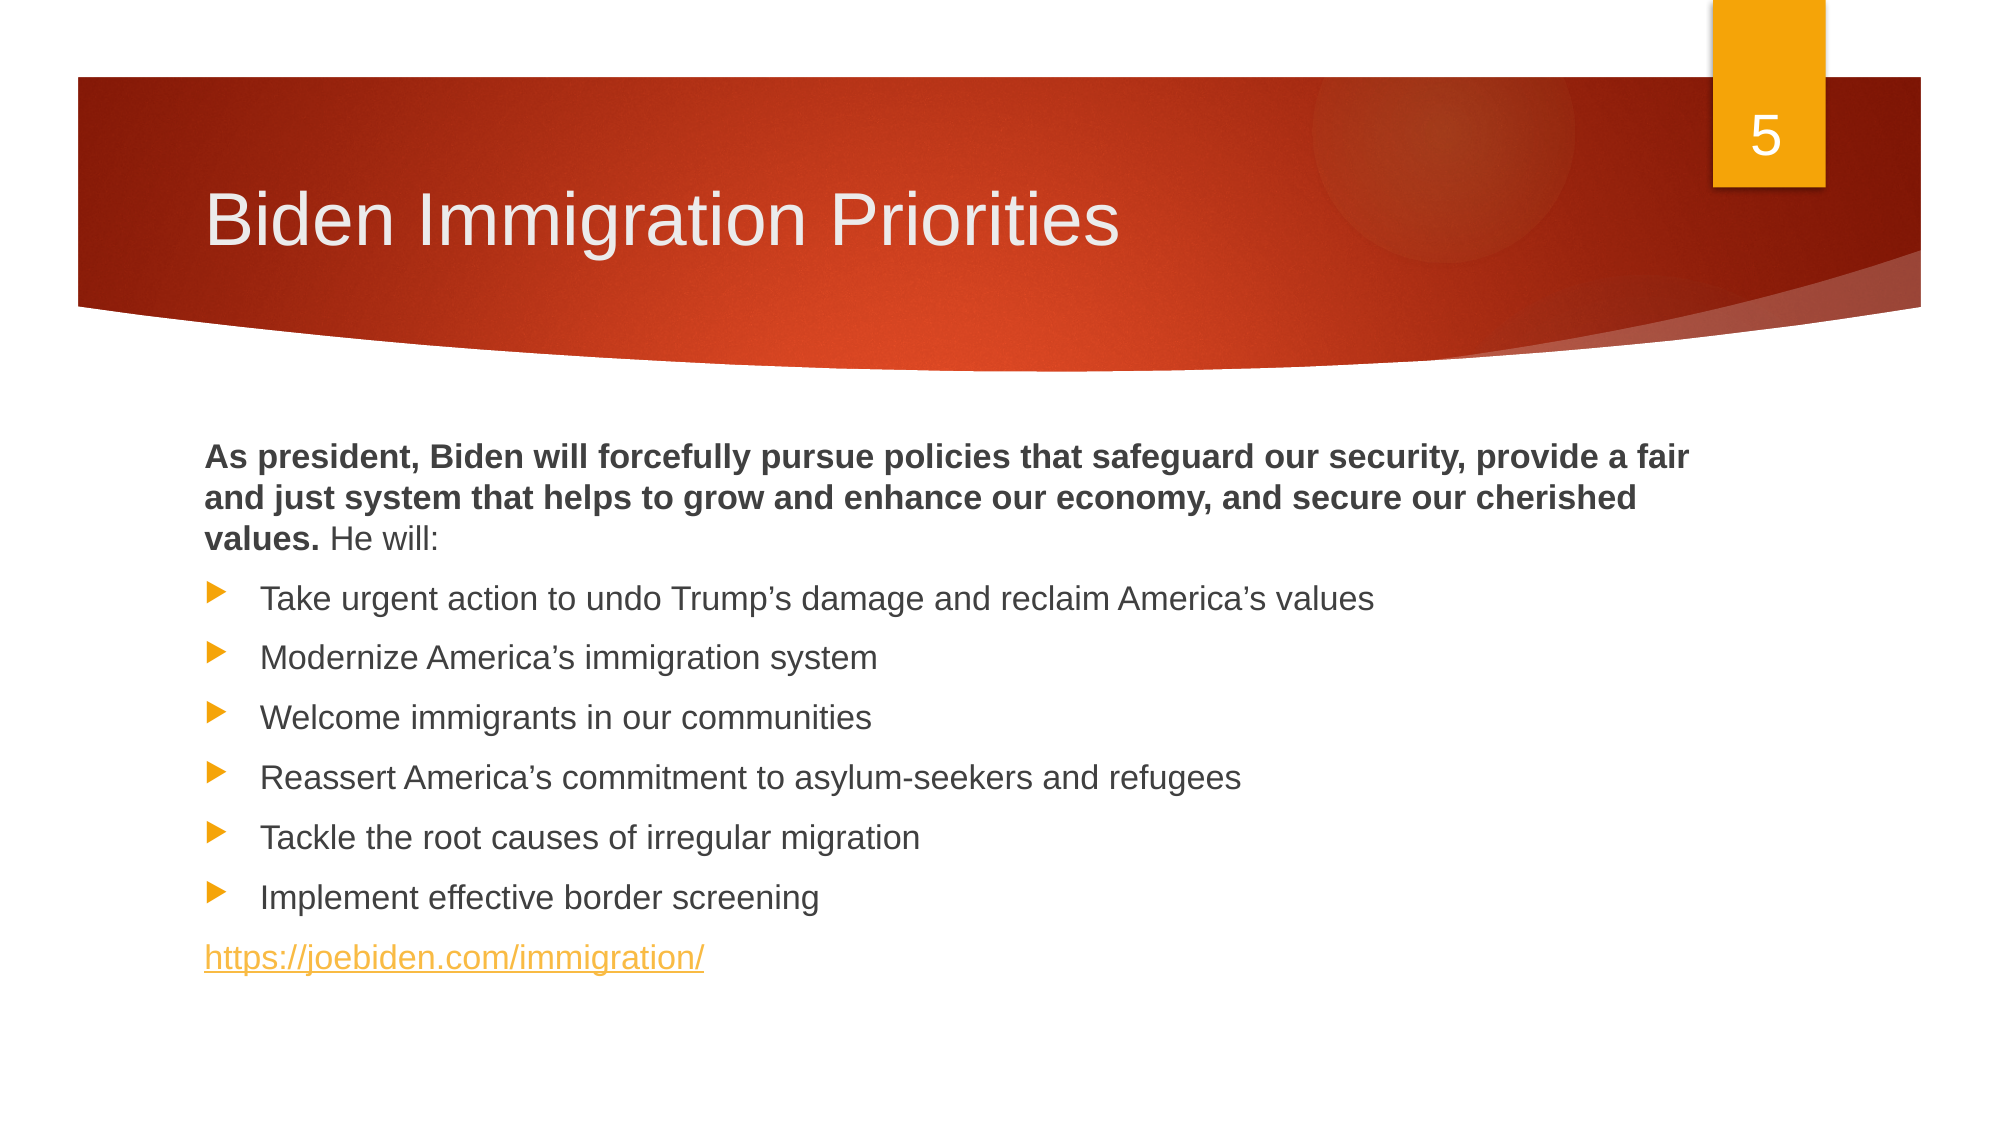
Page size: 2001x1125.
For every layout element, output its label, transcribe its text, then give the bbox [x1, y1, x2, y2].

slide_number 5 [1698, 48, 1836, 175]
list As president, Biden will forcefully pursue policies that safeguard our security, provide a fair and just system that helps to grow and enhance our economy, and secure our cherished values. He will: Take urgent action to undo Trump’s damage and reclaim America’s values Modernize America’s immigration system Welcome immigrants in our communities Reassert America’s commitment to asylum-seekers and refugees Tackle the root causes of irregular migration Implement effective border screening https://joebiden.com/immigration/ [189, 427, 1745, 988]
title Biden Immigration Priorities [189, 155, 1627, 275]
